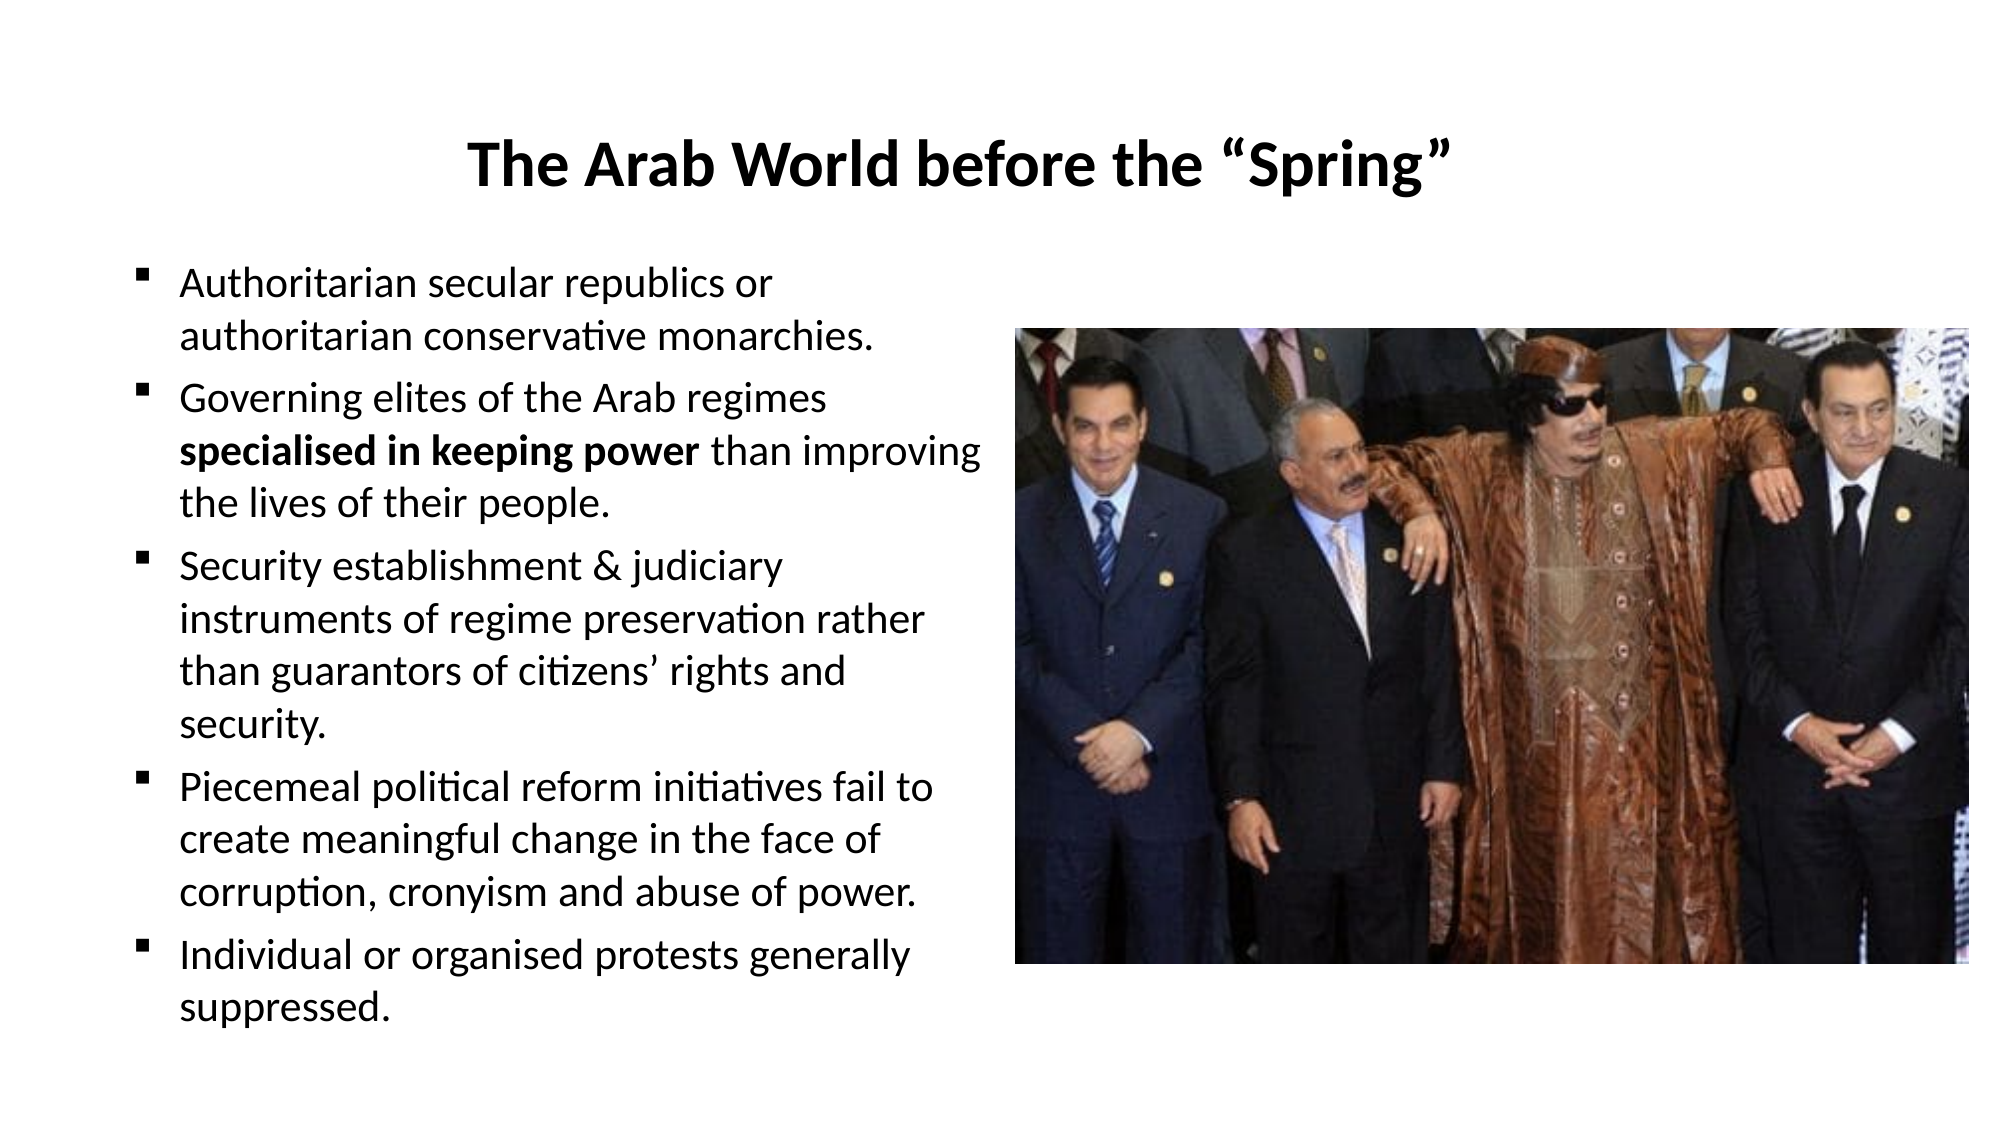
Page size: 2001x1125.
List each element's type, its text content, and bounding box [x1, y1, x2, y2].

text_box The Arab World before the “Spring” [452, 112, 1717, 208]
text_box Authoritarian secular republics or authoritarian conservative monarchies. Governing elites of the Arab regimes specialised in keeping power than improving the lives of their people. Security establishment & judiciary instruments of regime preservation rather than guarantors of citizens’ rights and security. Piecemeal political reform initiatives fail to create meaningful change in the face of corruption, cronyism and abuse of power. Individual or organised protests generally suppressed. [117, 246, 1016, 1038]
picture [1015, 328, 1969, 964]
